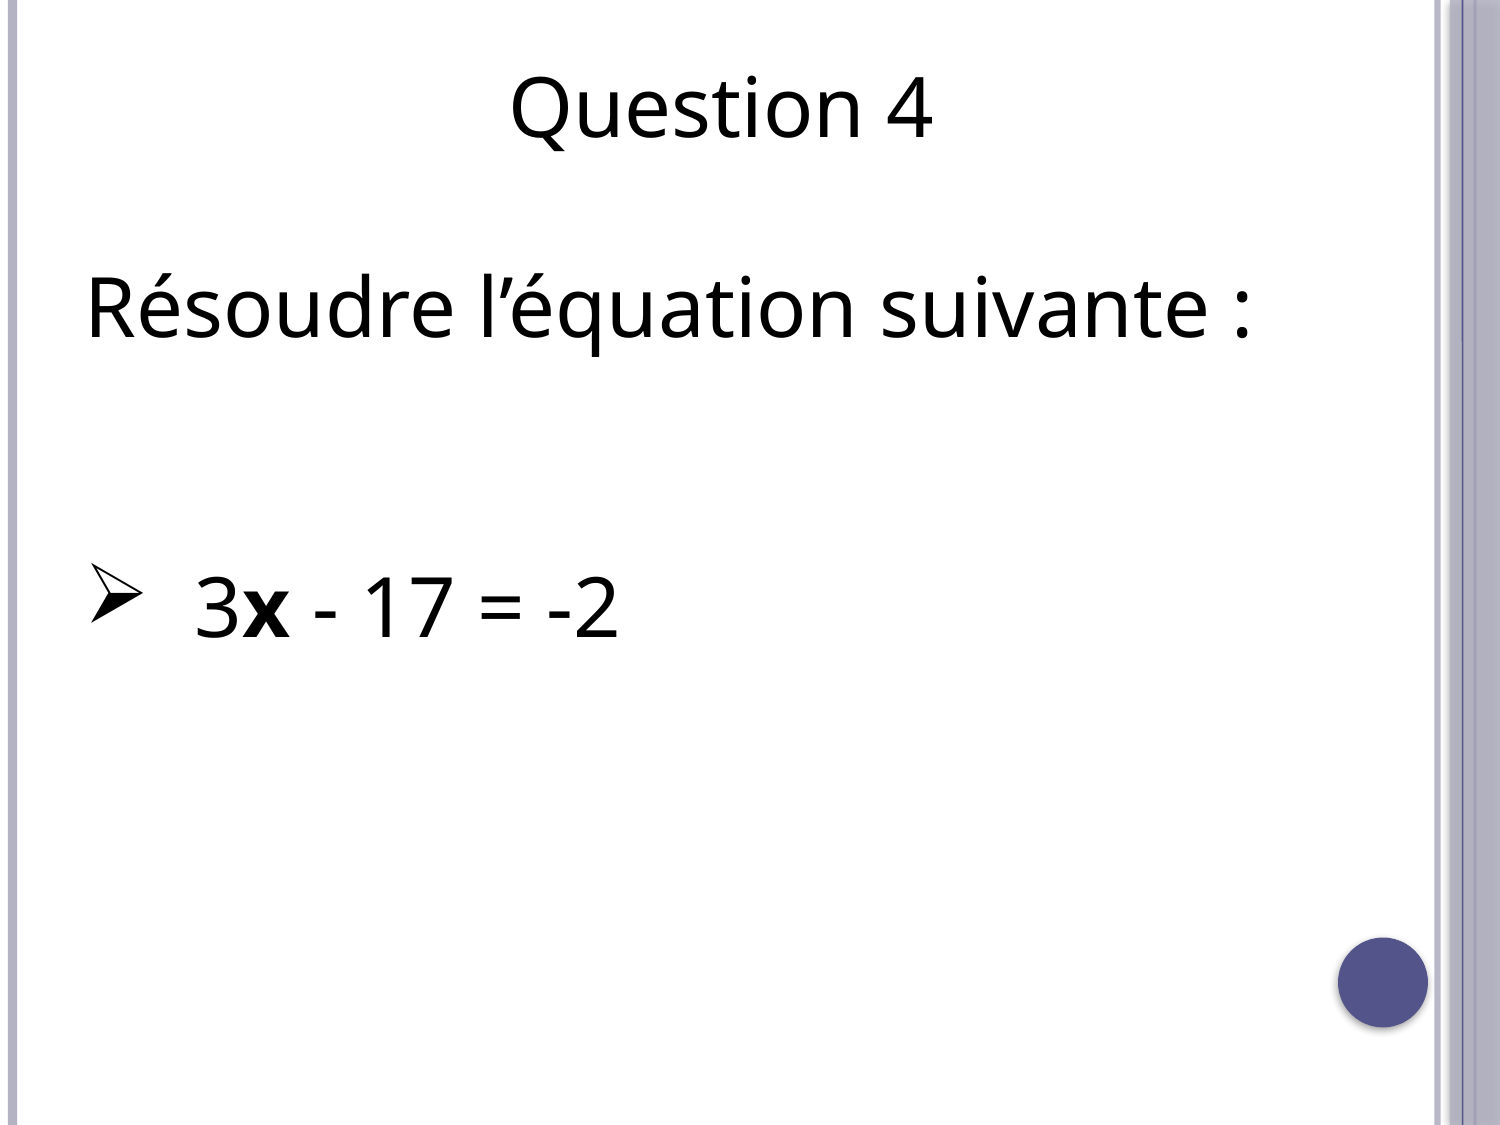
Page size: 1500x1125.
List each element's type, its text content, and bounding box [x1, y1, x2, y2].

text_box Question 4 Résoudre l’équation suivante : 3x - 17 = -2 [70, 46, 1395, 662]
